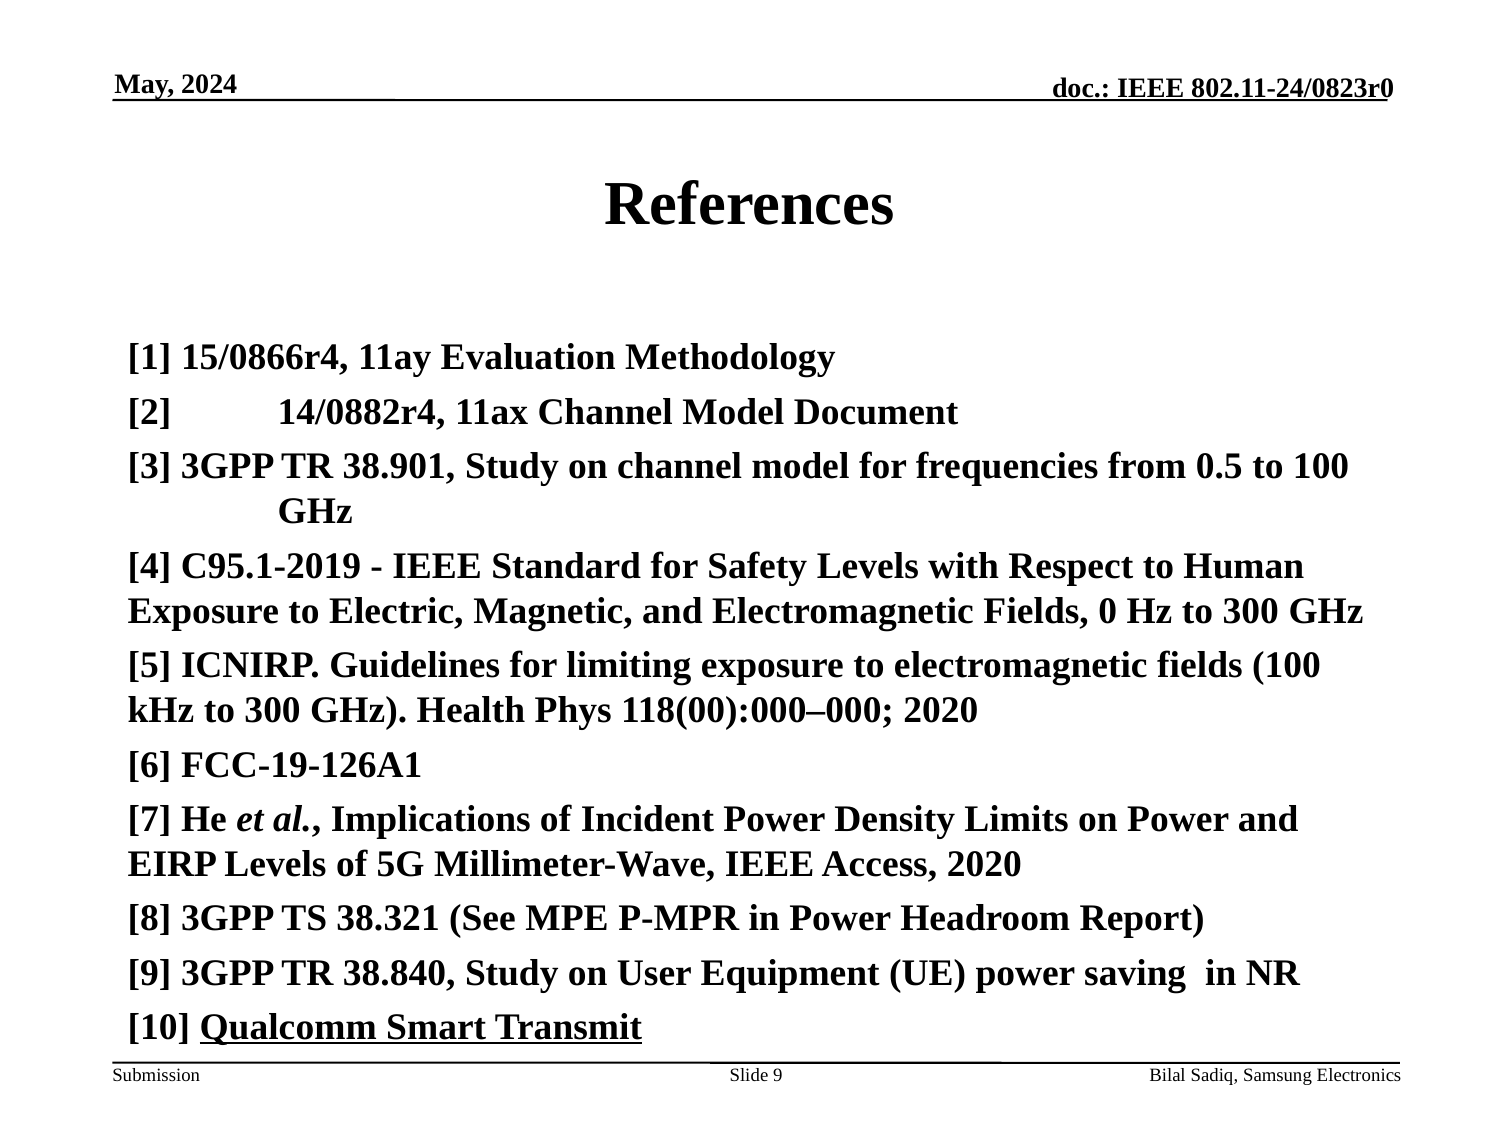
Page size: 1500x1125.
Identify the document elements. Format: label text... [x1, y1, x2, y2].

title References [112, 112, 1388, 288]
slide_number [114, 54, 423, 100]
slide_number Slide 9 [712, 1061, 800, 1123]
footer Bilal Sadiq, Samsung Electronics [878, 1061, 1402, 1093]
list [1] 15/0866r4, 11ay Evaluation Methodology [2] 14/0882r4, 11ax Channel Model Document [3] 3GPP TR 38.901, Study on channel model for frequencies from 0.5 to 100 GHz [4] C95.1-2019 - IEEE Standard for Safety Levels with Respect to Human Exposure to Electric, Magnetic, and Electromagnetic Fields, 0 Hz to 300 GHz [5] ICNIRP. Guidelines for limiting exposure to electromagnetic fields (100 kHz to 300 GHz). Health Phys 118(00):000–000; 2020 [6] FCC-19-126A1 [7] He et al., Implications of Incident Power Density Limits on Power and EIRP Levels of 5G Millimeter-Wave, IEEE Access, 2020 [8] 3GPP TS 38.321 (See MPE P-MPR in Power Headroom Report) [9] 3GPP TR 38.840, Study on User Equipment (UE) power saving in NR [10] Qualcomm Smart Transmit [112, 324, 1388, 1000]
